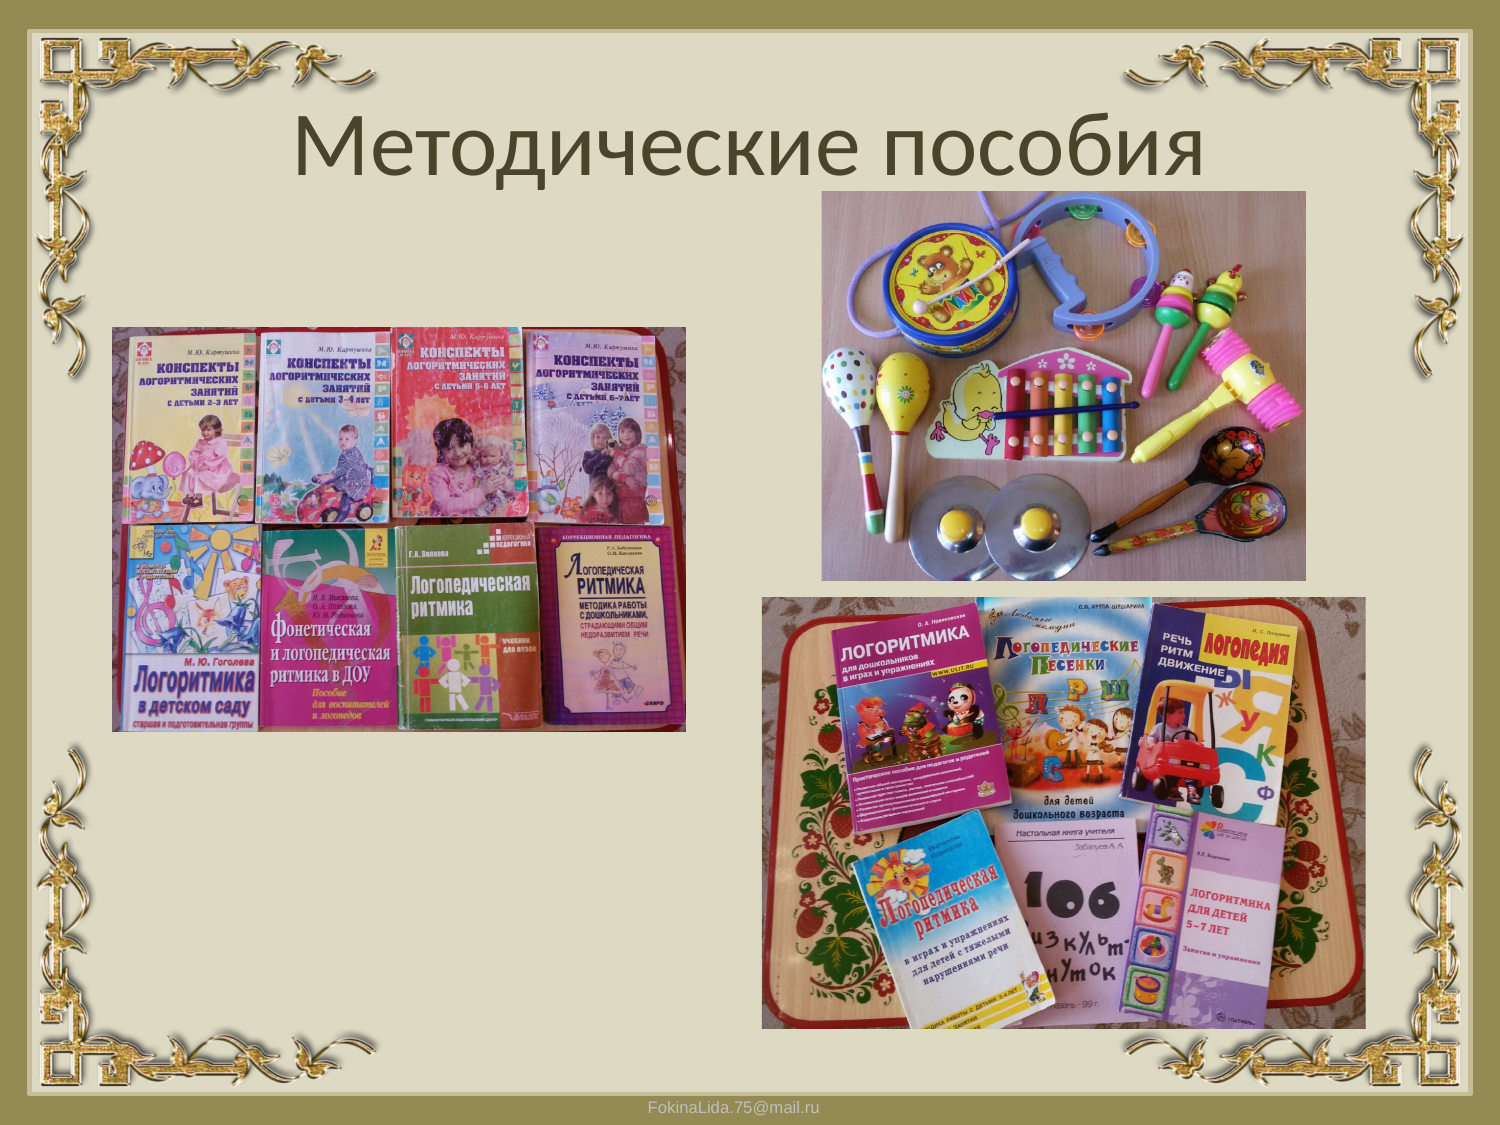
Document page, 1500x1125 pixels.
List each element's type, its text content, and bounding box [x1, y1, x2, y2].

picture [821, 30, 1471, 582]
picture [761, 597, 1471, 1094]
picture [29, 30, 396, 1094]
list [196, 241, 602, 816]
picture [602, 327, 686, 732]
title Методические пособия [75, 45, 1425, 233]
